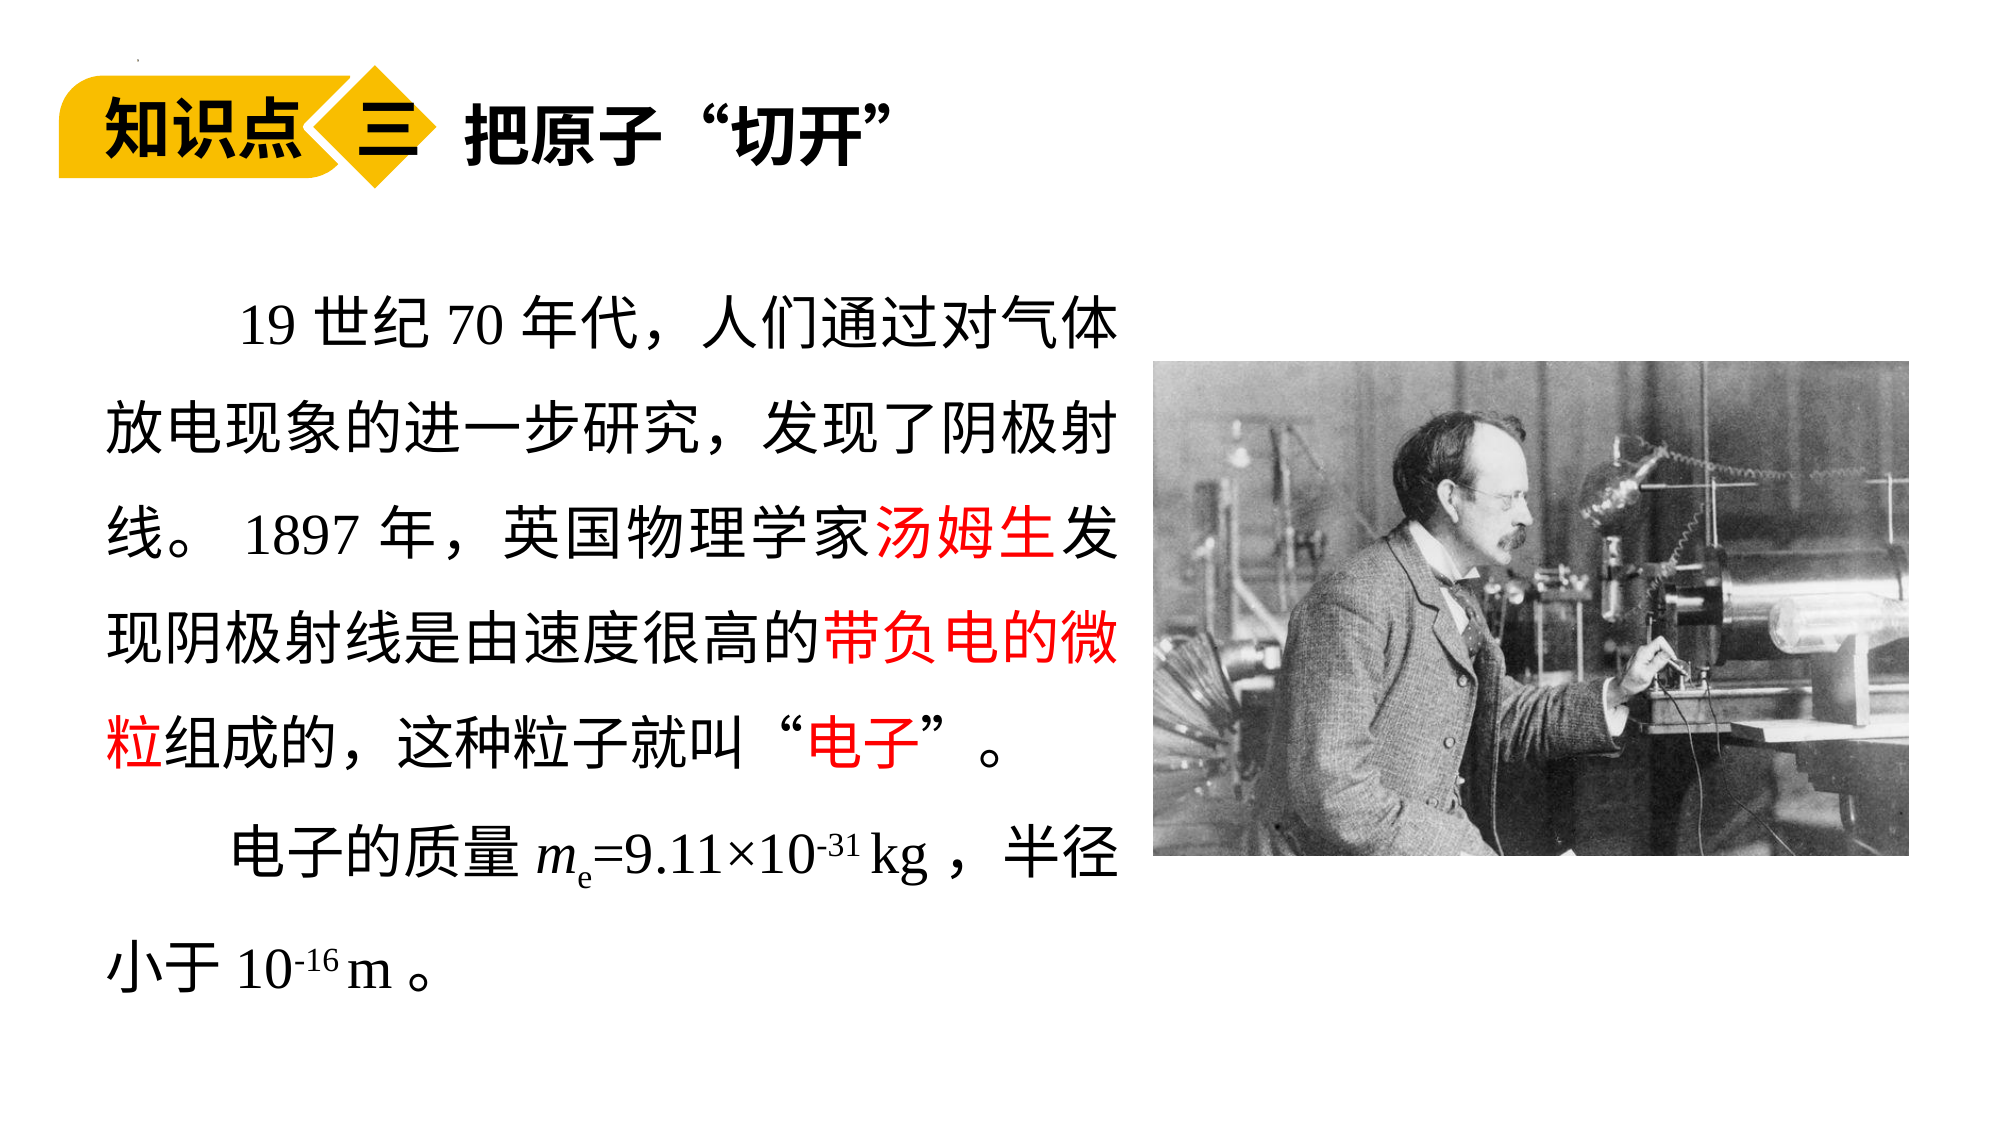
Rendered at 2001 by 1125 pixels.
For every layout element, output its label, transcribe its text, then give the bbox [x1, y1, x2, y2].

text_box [58, 58, 1308, 195]
text_box 19世纪70年代，人们通过对气体放电现象的进一步研究，发现了阴极射线。1897年，英国物理学家汤姆生发现阴极射线是由速度很高的带负电的微粒组成的，这种粒子就叫“电子”。 电子的质量me=9.11×10-31 kg，半径小于10-16 m。 [90, 243, 1134, 1008]
picture [1153, 361, 1909, 856]
